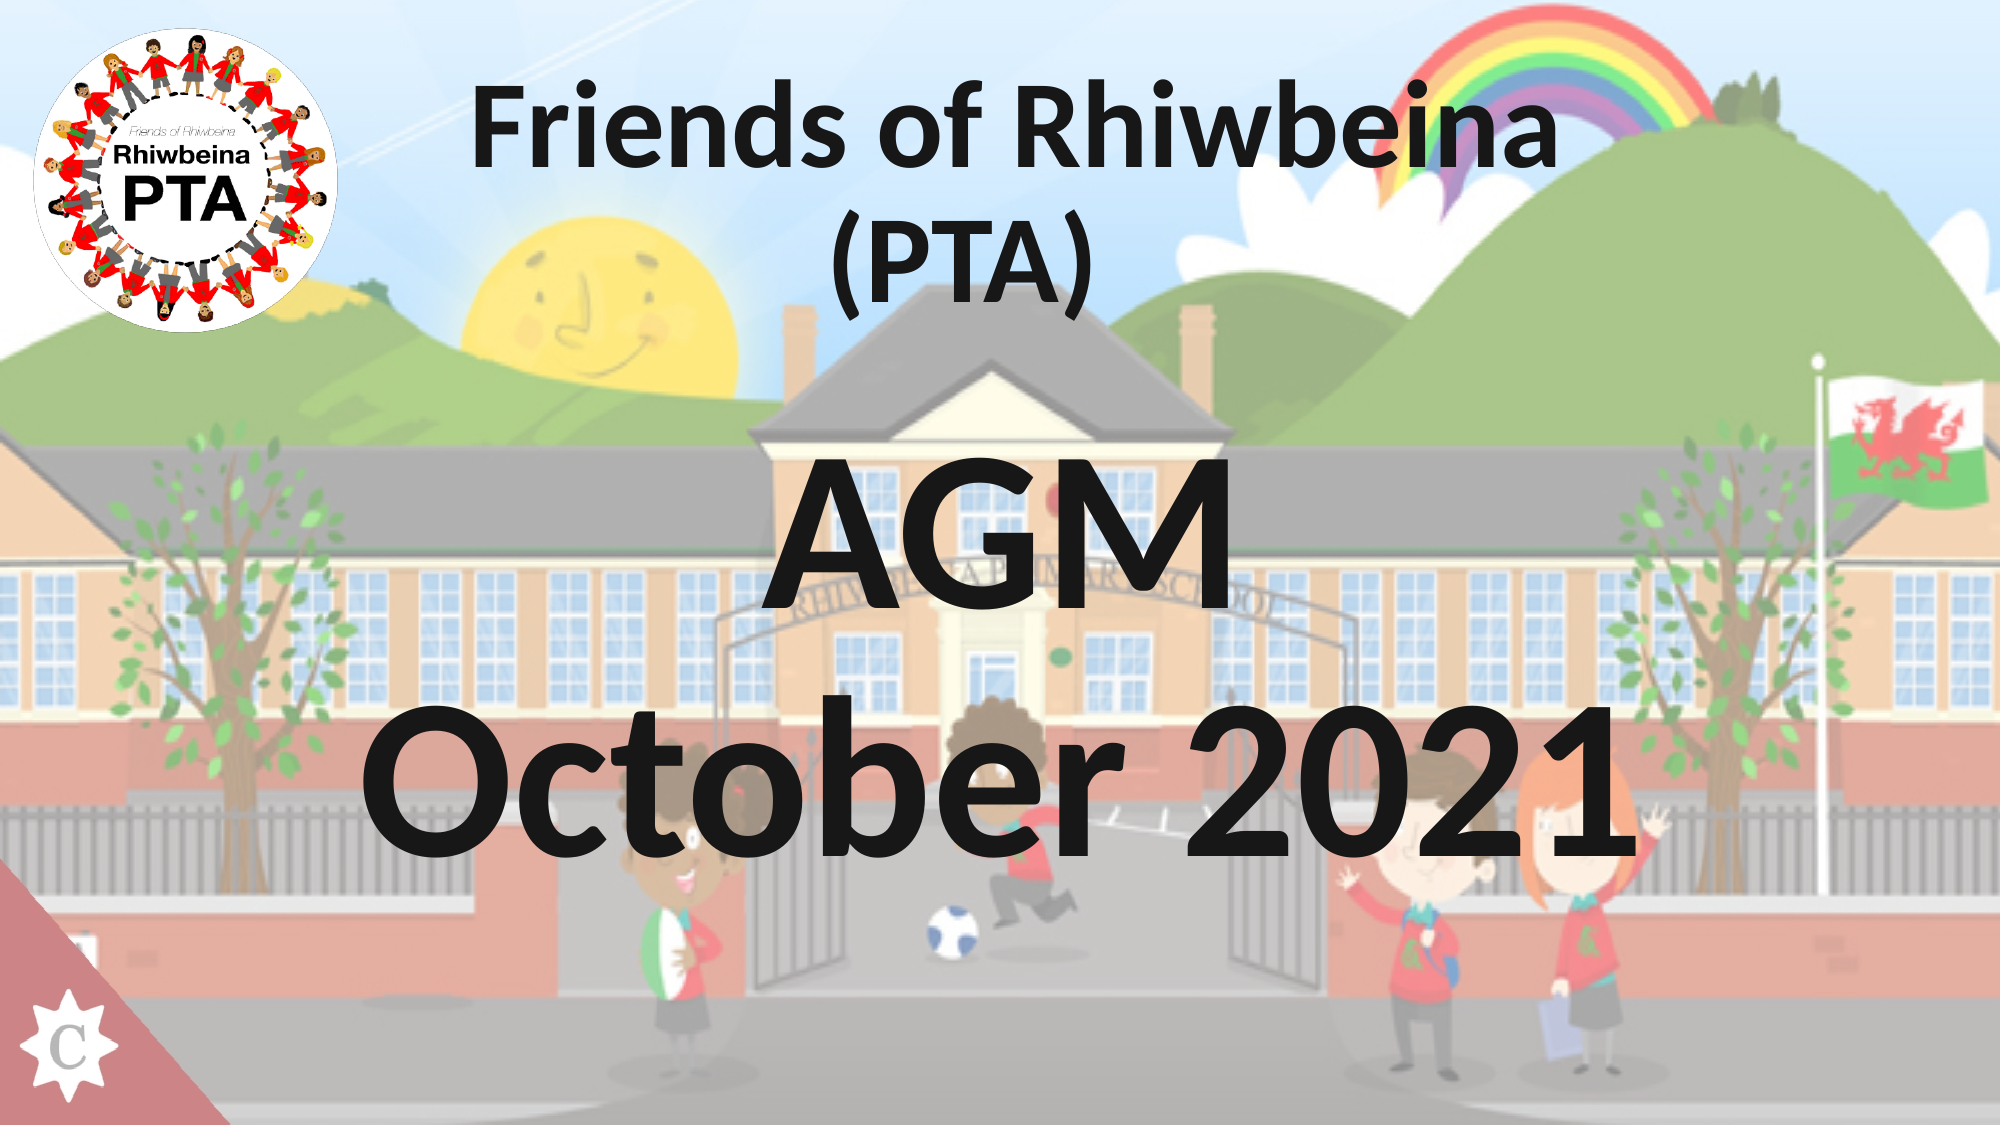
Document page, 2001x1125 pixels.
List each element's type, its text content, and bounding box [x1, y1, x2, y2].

text_box Friends of Rhiwbeina (PTA) AGM October 2021 [4, 52, 2000, 439]
picture [4, 0, 366, 361]
